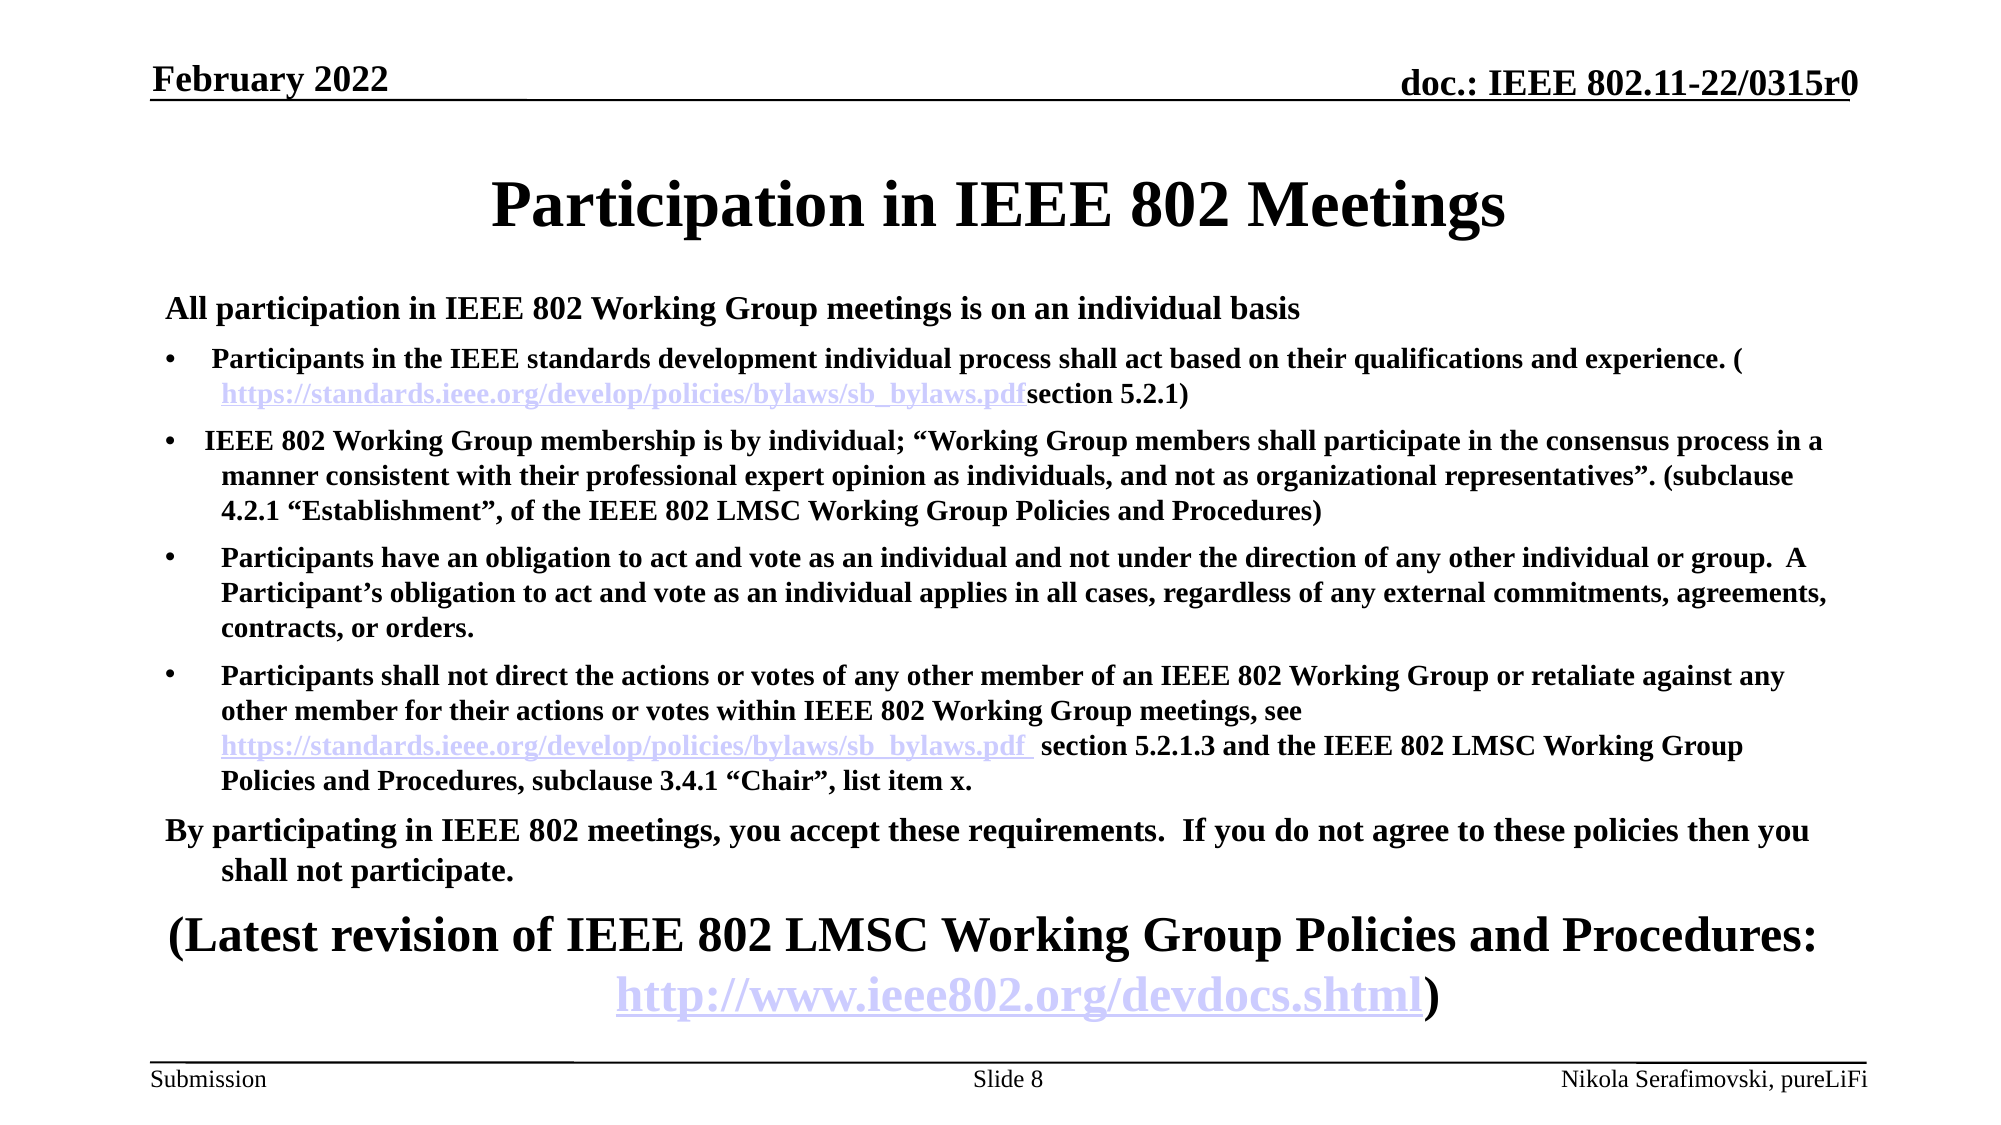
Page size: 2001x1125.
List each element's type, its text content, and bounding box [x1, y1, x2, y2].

list All participation in IEEE 802 Working Group meetings is on an individual basis • Participants in the IEEE standards development individual process shall act based on their qualifications and experience. (https://standards.ieee.org/develop/policies/bylaws/sb_bylaws.pdfsection 5.2.1) • IEEE 802 Working Group membership is by individual; “Working Group members shall participate in the consensus process in a manner consistent with their professional expert opinion as individuals, and not as organizational representatives”. (subclause 4.2.1 “Establishment”, of the IEEE 802 LMSC Working Group Policies and Procedures) Participants have an obligation to act and vote as an individual and not under the direction of any other individual or group. A Participant’s obligation to act and vote as an individual applies in all cases, regardless of any external commitments, agreements, contracts, or orders. Participants shall not direct the actions or votes of any other member of an IEEE 802 Working Group or retaliate against any other member for their actions or votes within IEEE 802 Working Group meetings, see https://standards.ieee.org/develop/policies/bylaws/sb_bylaws.pdf section 5.2.1.3 and the IEEE 802 LMSC Working Group Policies and Procedures, subclause 3.4.1 “Chair”, list item x. By participating in IEEE 802 meetings, you accept these requirements. If you do not agree to these policies then you shall not participate. (Latest revision of IEEE 802 LMSC Working Group Policies and Procedures: http://www.ieee802.org/devdocs.shtml) [149, 278, 1850, 954]
footer Nikola Serafimovski, pureLiFi [1171, 1061, 1869, 1093]
title Participation in IEEE 802 Meetings [149, 112, 1850, 278]
slide_number Slide 8 [950, 1061, 1067, 1123]
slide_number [152, 54, 563, 100]
